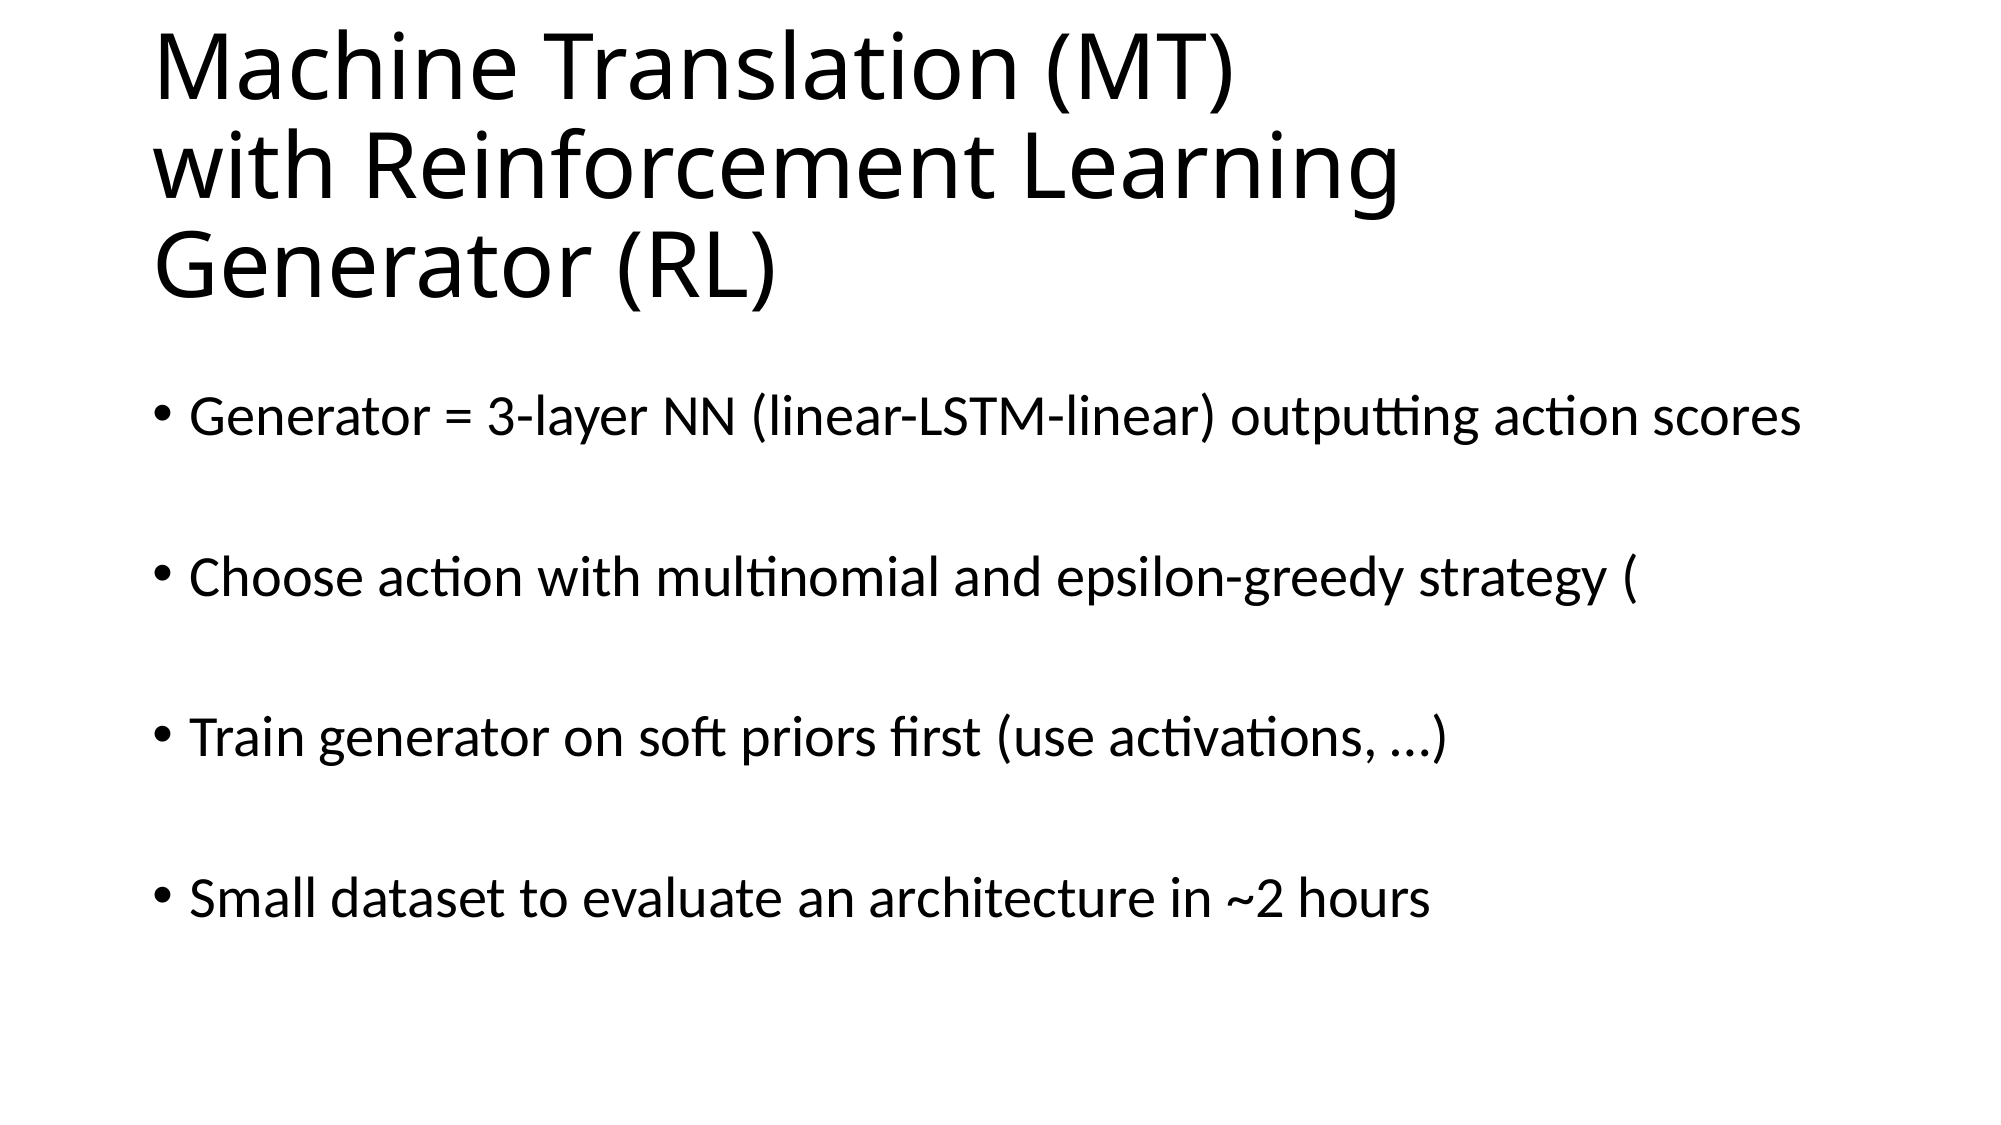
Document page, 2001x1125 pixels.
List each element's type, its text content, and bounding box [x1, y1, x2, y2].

title Machine Translation (MT) with Reinforcement Learning Generator (RL) [137, 59, 1863, 278]
